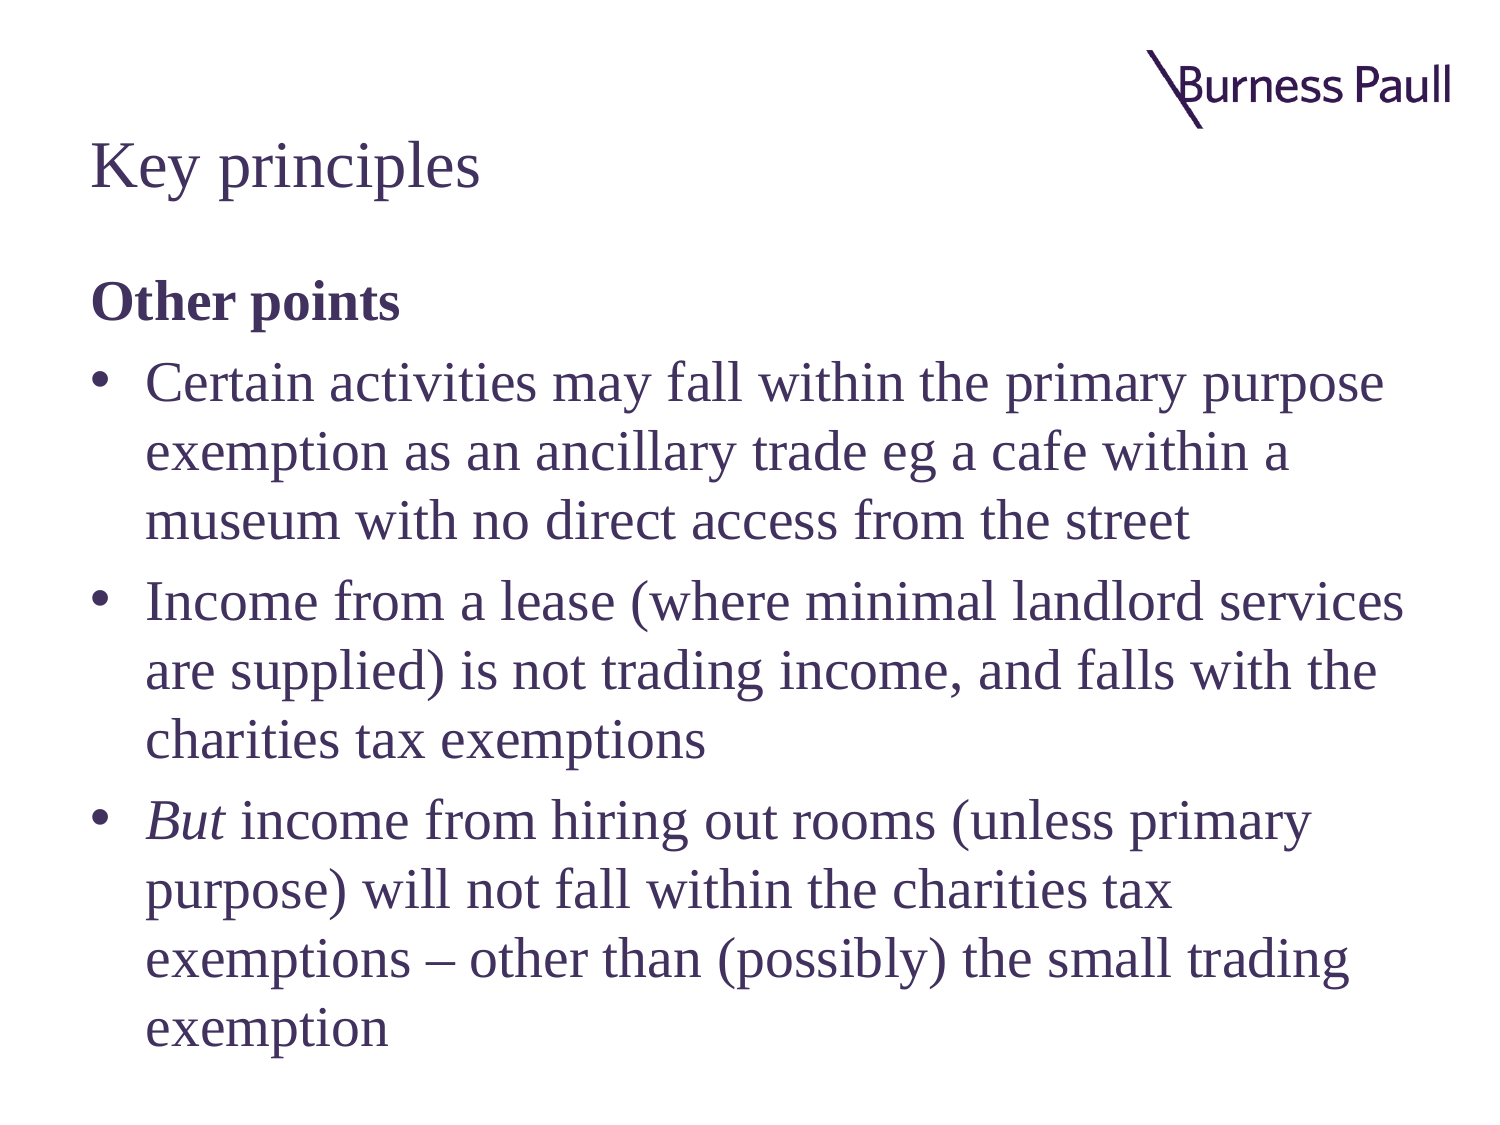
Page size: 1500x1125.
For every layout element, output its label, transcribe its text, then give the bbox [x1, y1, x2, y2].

picture [1139, 42, 1495, 153]
title Key principles [75, 113, 1425, 233]
list Other points Certain activities may fall within the primary purpose exemption as an ancillary trade eg a cafe within a museum with no direct access from the street Income from a lease (where minimal landlord services are supplied) is not trading income, and falls with the charities tax exemptions But income from hiring out rooms (unless primary purpose) will not fall within the charities tax exemptions – other than (possibly) the small trading exemption [75, 255, 1425, 1071]
